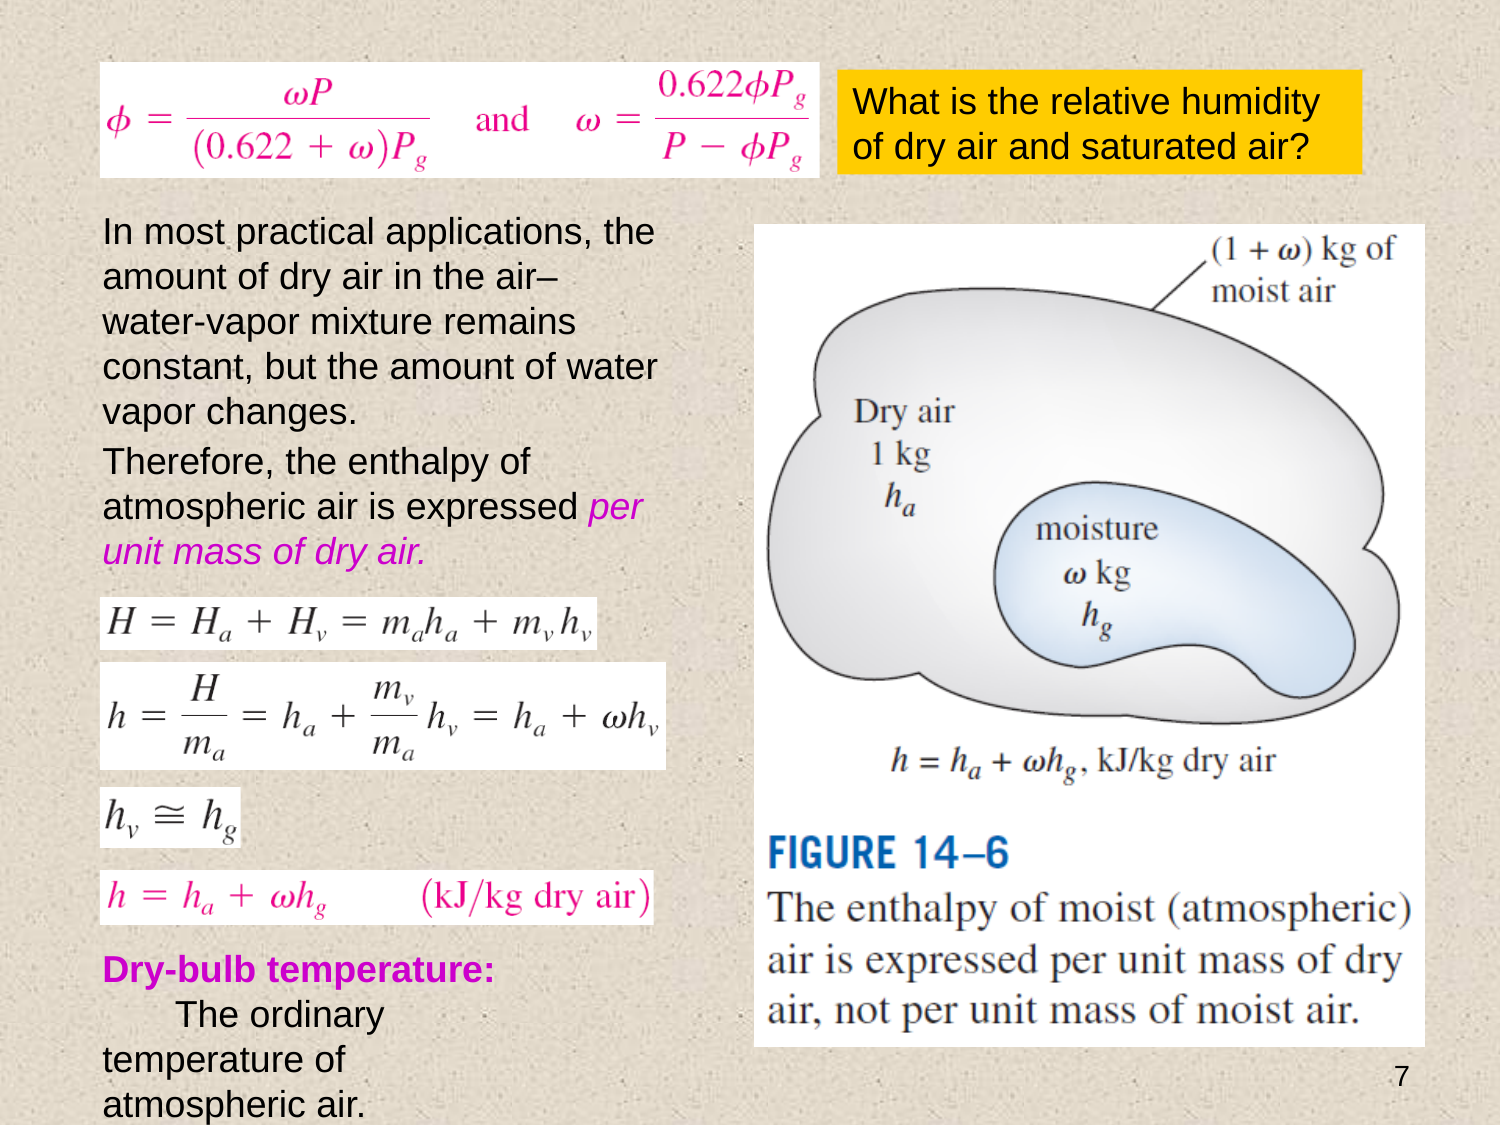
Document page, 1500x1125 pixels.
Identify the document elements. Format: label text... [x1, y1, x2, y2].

text_box Dry-bulb temperature: The ordinary temperature of atmospheric air. [87, 937, 550, 1125]
text_box What is the relative humidity of dry air and saturated air? [837, 69, 1363, 175]
picture [0, 0, 1500, 1125]
text_box In most practical applications, the amount of dry air in the air–water-vapor mixture remains constant, but the amount of water vapor changes. Therefore, the enthalpy of atmospheric air is expressed per unit mass of dry air. [87, 199, 675, 580]
slide_number 7 [1074, 1054, 1426, 1103]
